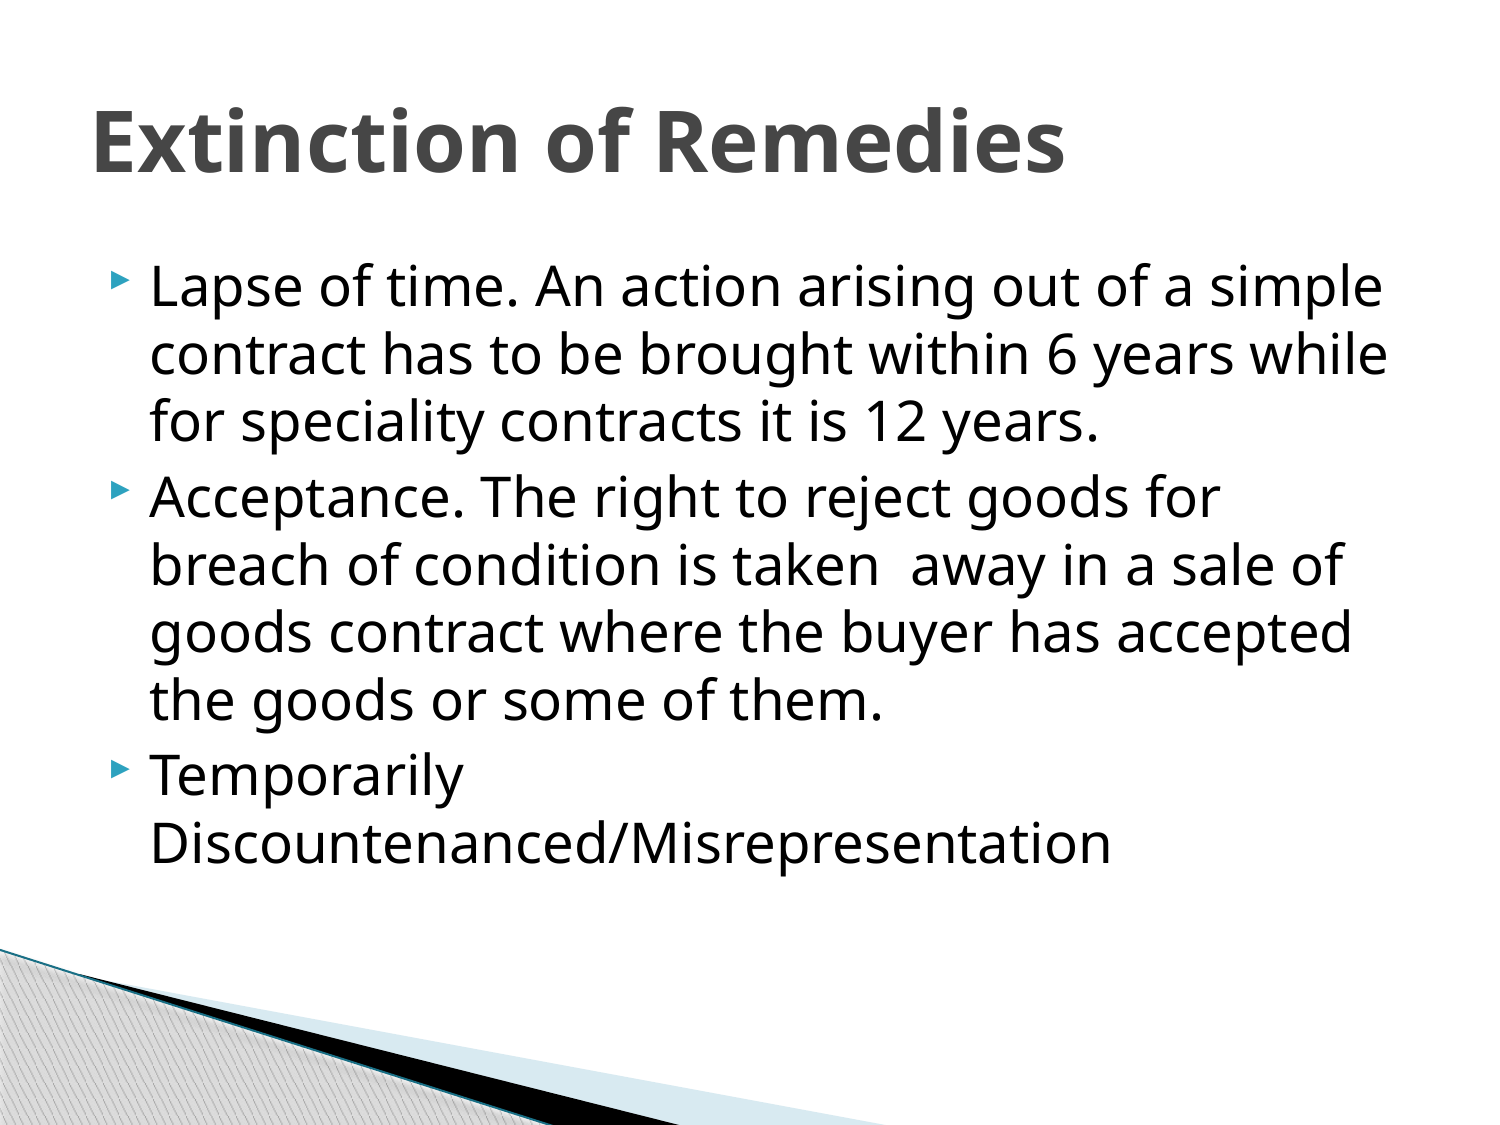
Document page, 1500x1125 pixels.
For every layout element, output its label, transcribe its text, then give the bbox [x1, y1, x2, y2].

list Lapse of time. An action arising out of a simple contract has to be brought within 6 years while for speciality contracts it is 12 years. Acceptance. The right to reject goods for breach of condition is taken away in a sale of goods contract where the buyer has accepted the goods or some of them. Temporarily Discountenanced/Misrepresentation [74, 242, 1426, 986]
title Extinction of Remedies [75, 45, 1425, 233]
